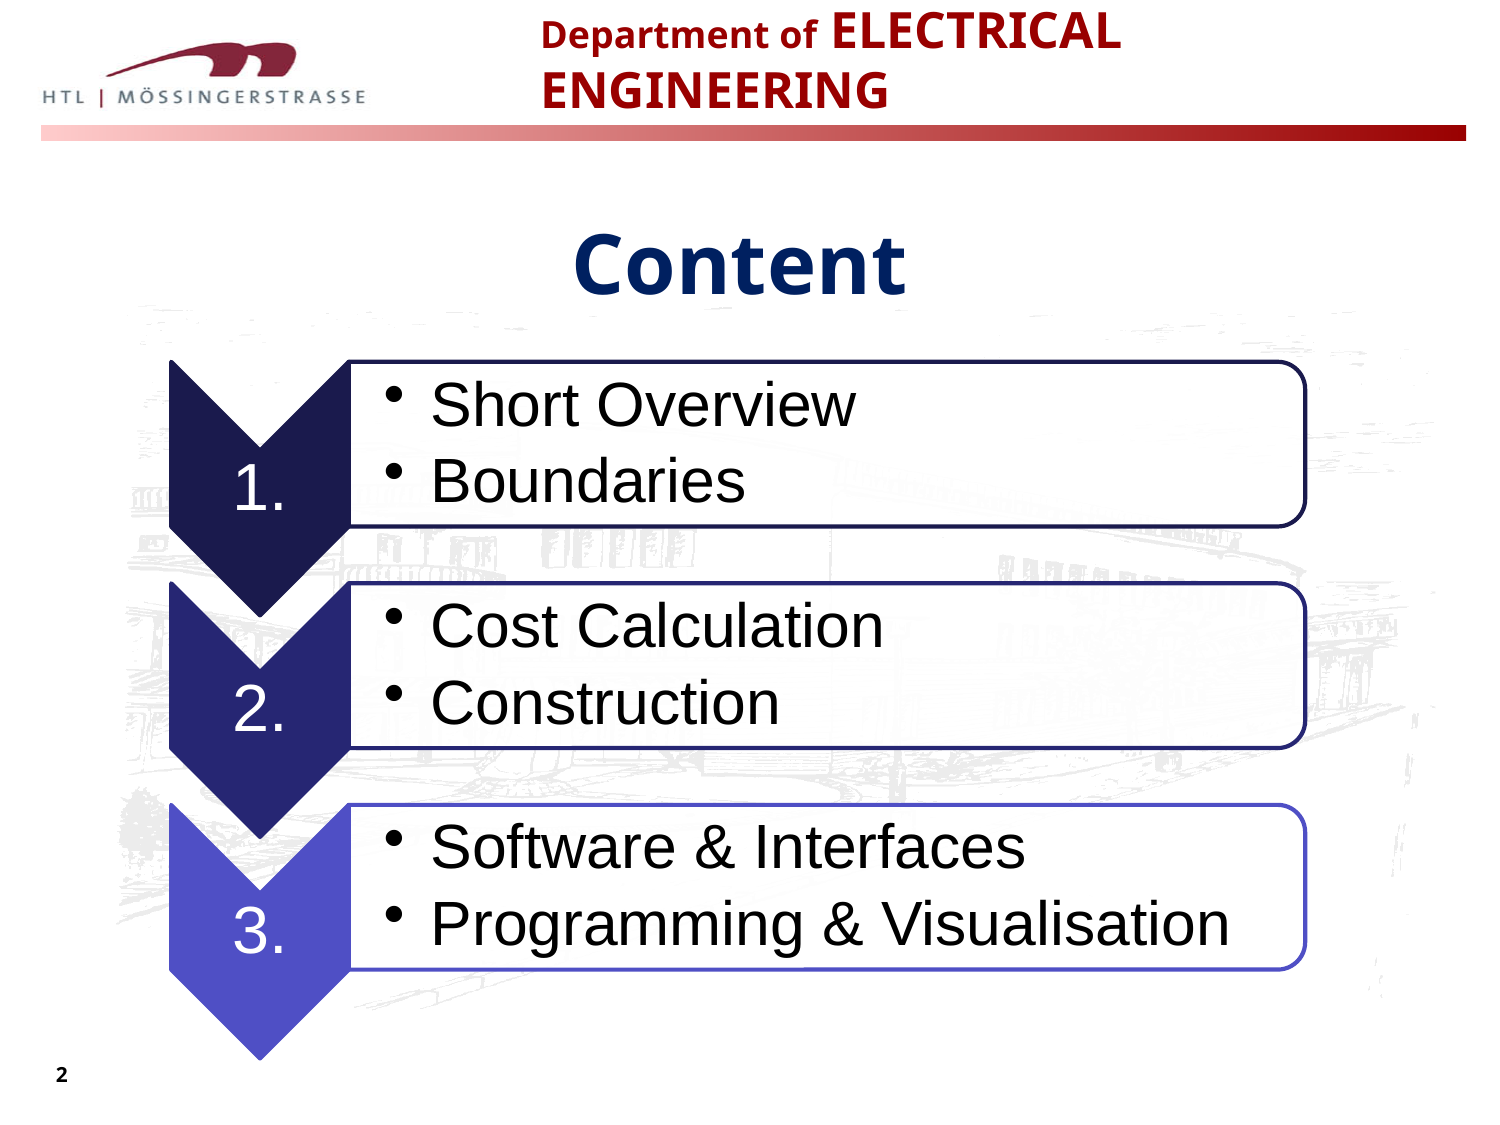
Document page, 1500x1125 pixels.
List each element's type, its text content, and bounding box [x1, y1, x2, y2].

picture [29, 7, 379, 141]
title Content [64, 196, 1415, 327]
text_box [170, 361, 1306, 1059]
